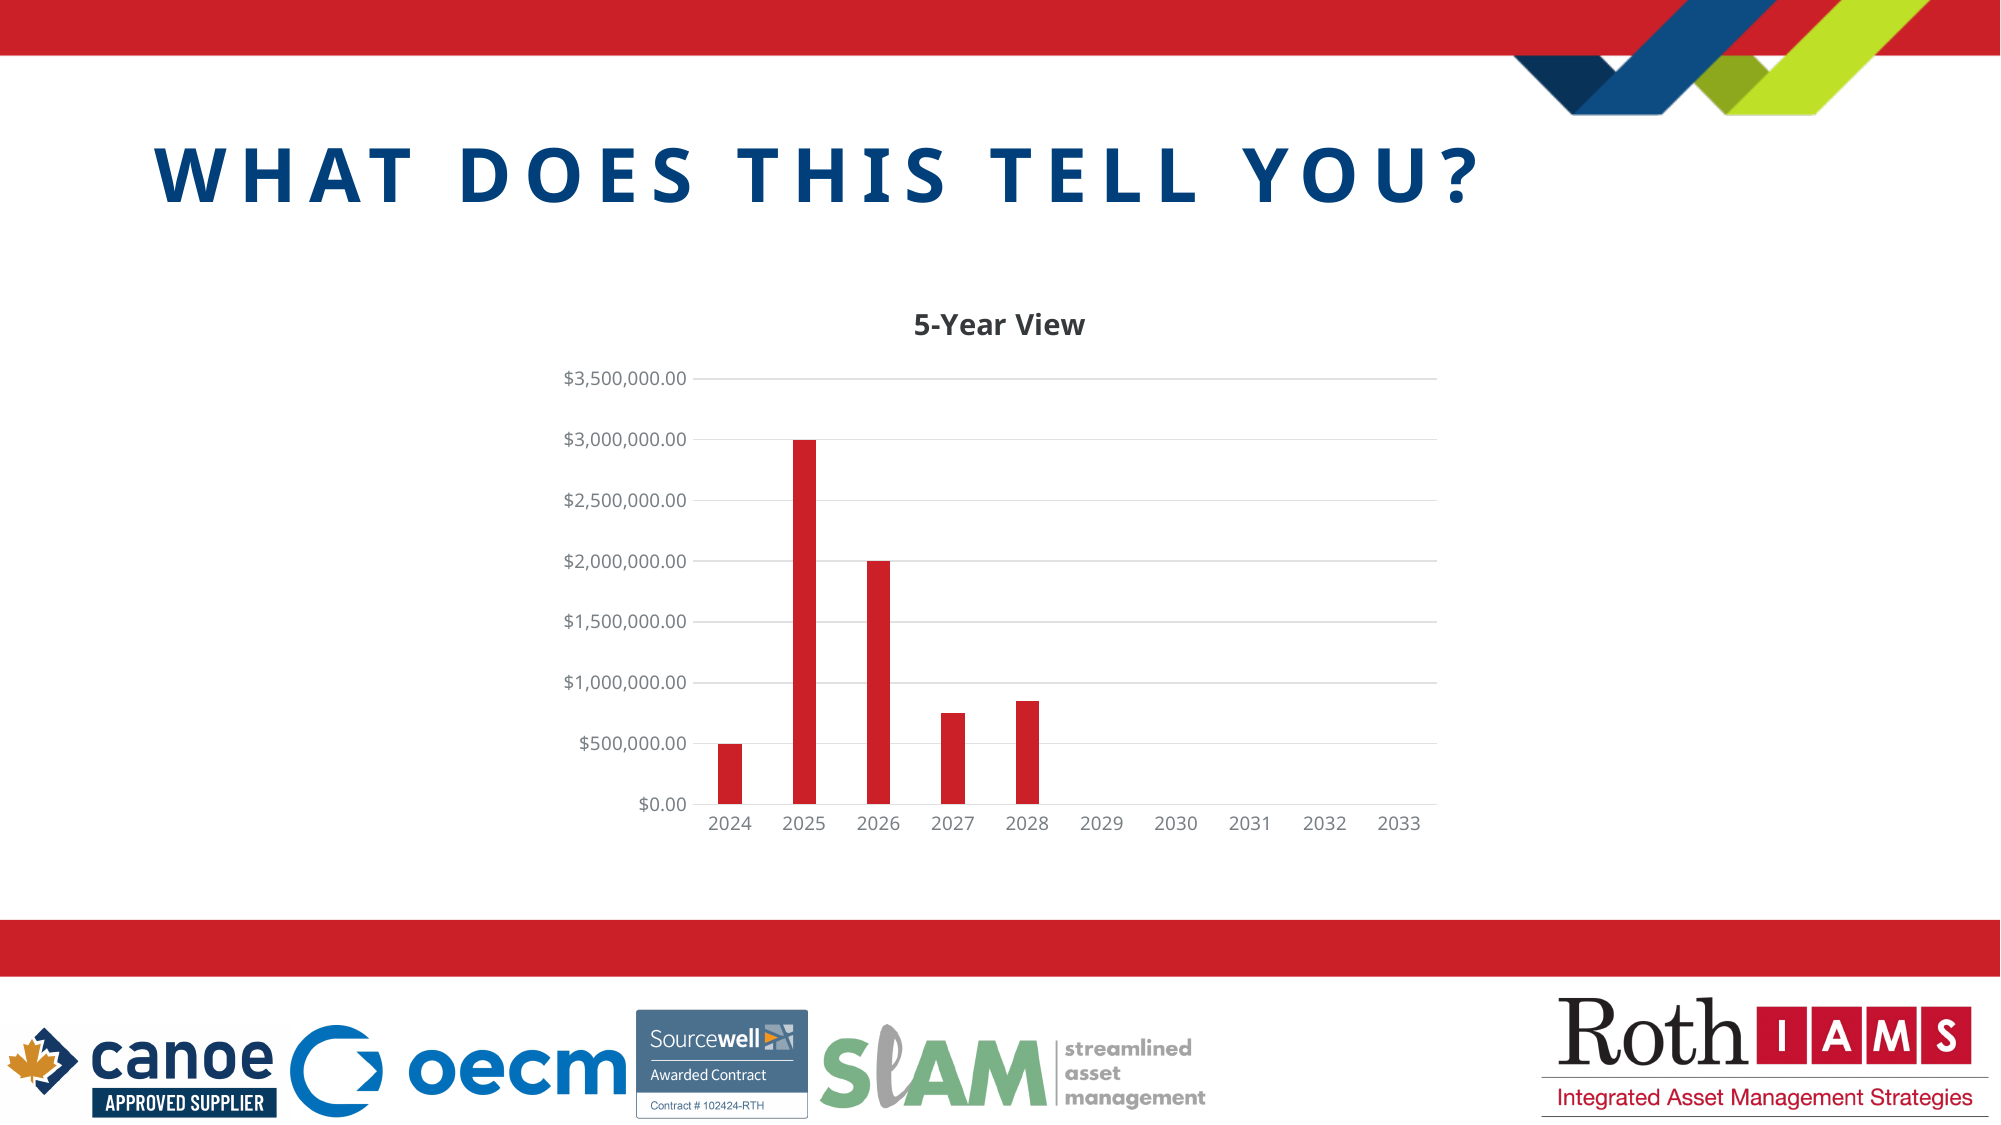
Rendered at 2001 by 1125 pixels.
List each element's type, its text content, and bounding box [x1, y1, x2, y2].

picture [818, 1021, 1208, 1112]
title What Does This Tell You? [140, 124, 1801, 232]
chart [545, 276, 1455, 849]
picture [0, 1025, 626, 1119]
picture [635, 1009, 808, 1119]
picture [1528, 986, 2000, 1125]
picture [0, 0, 2001, 117]
